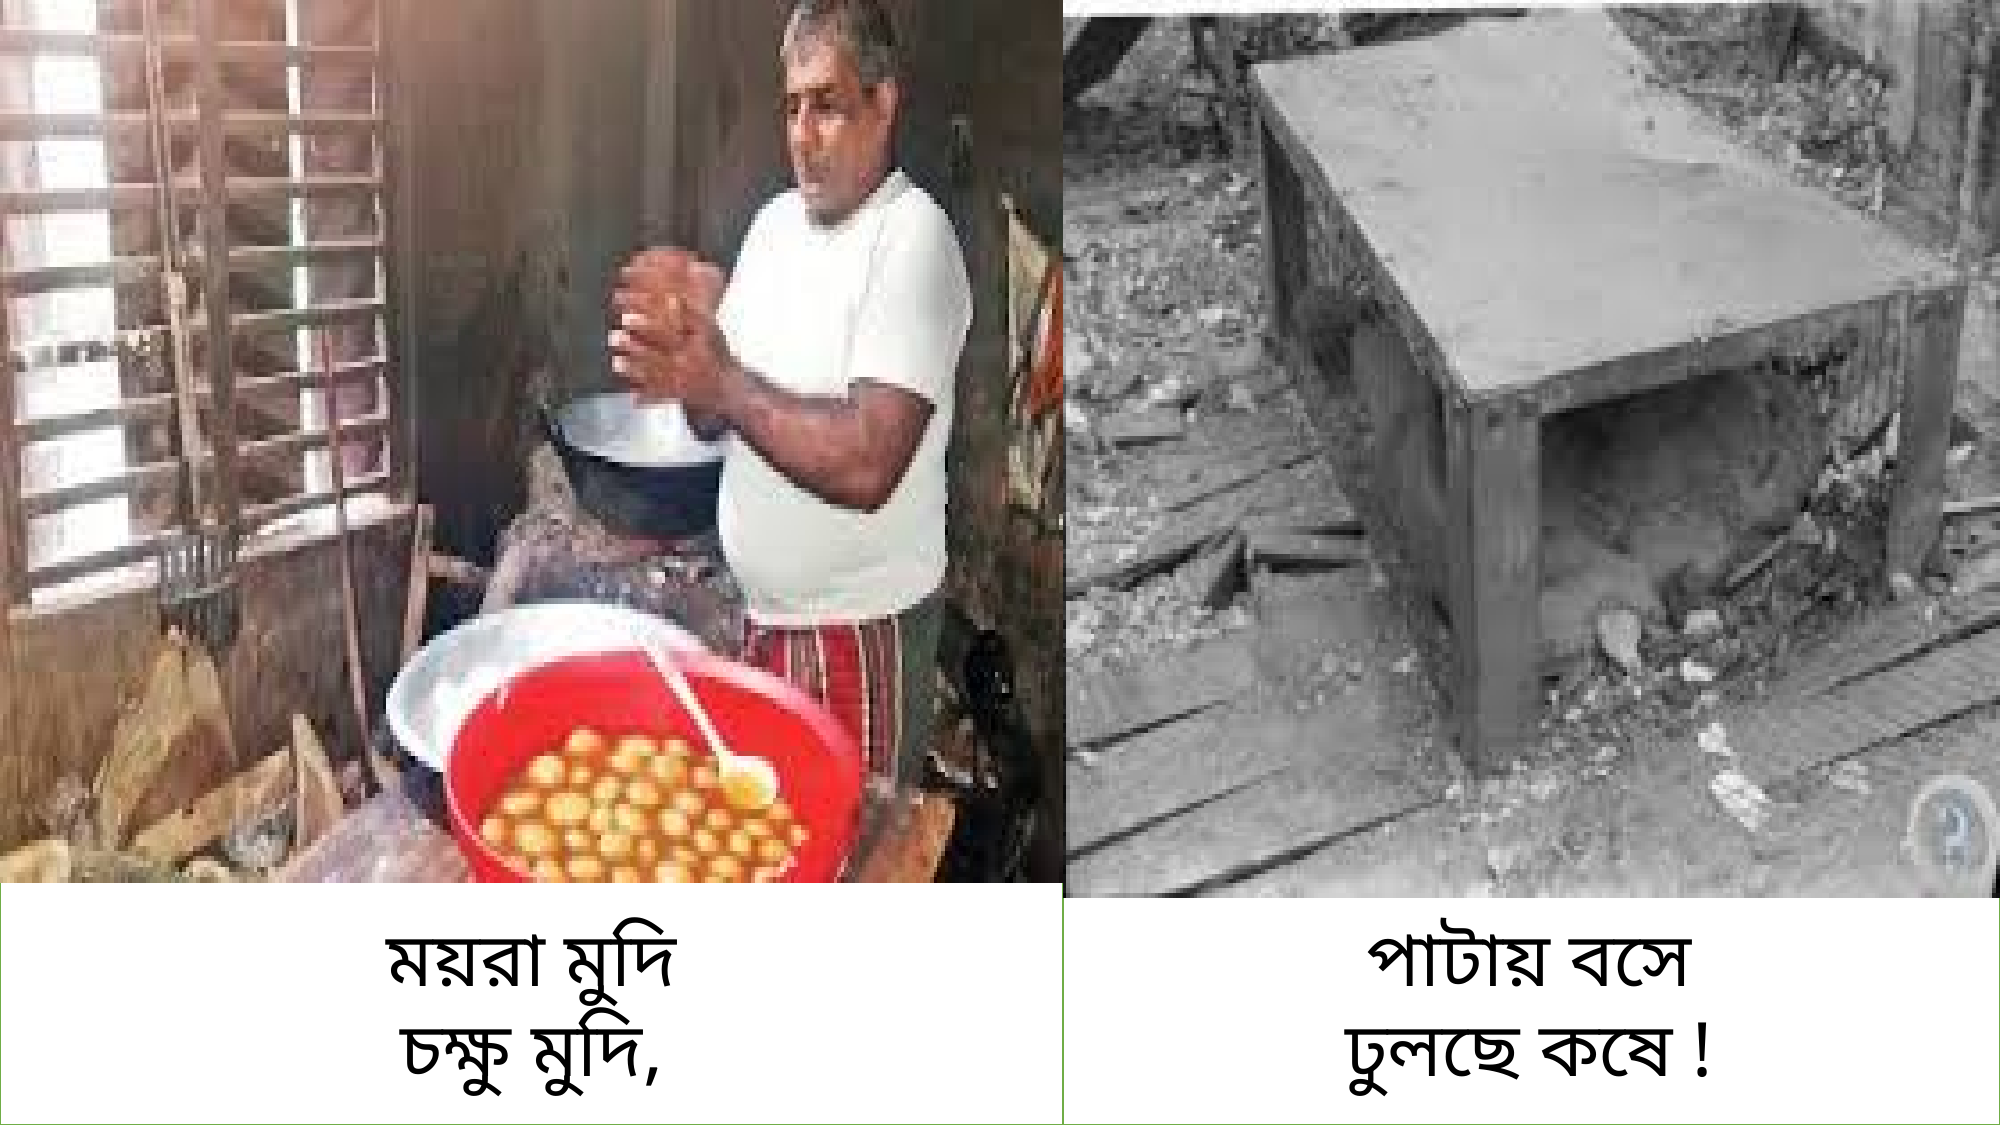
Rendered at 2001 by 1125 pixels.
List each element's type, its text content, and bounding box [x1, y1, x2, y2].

picture [0, 0, 2000, 898]
text_box পাটায় বসে ঢুলছে কষে ! [1064, 898, 2000, 1125]
text_box ময়রা মুদি চক্ষু মুদি, [0, 883, 1064, 1125]
